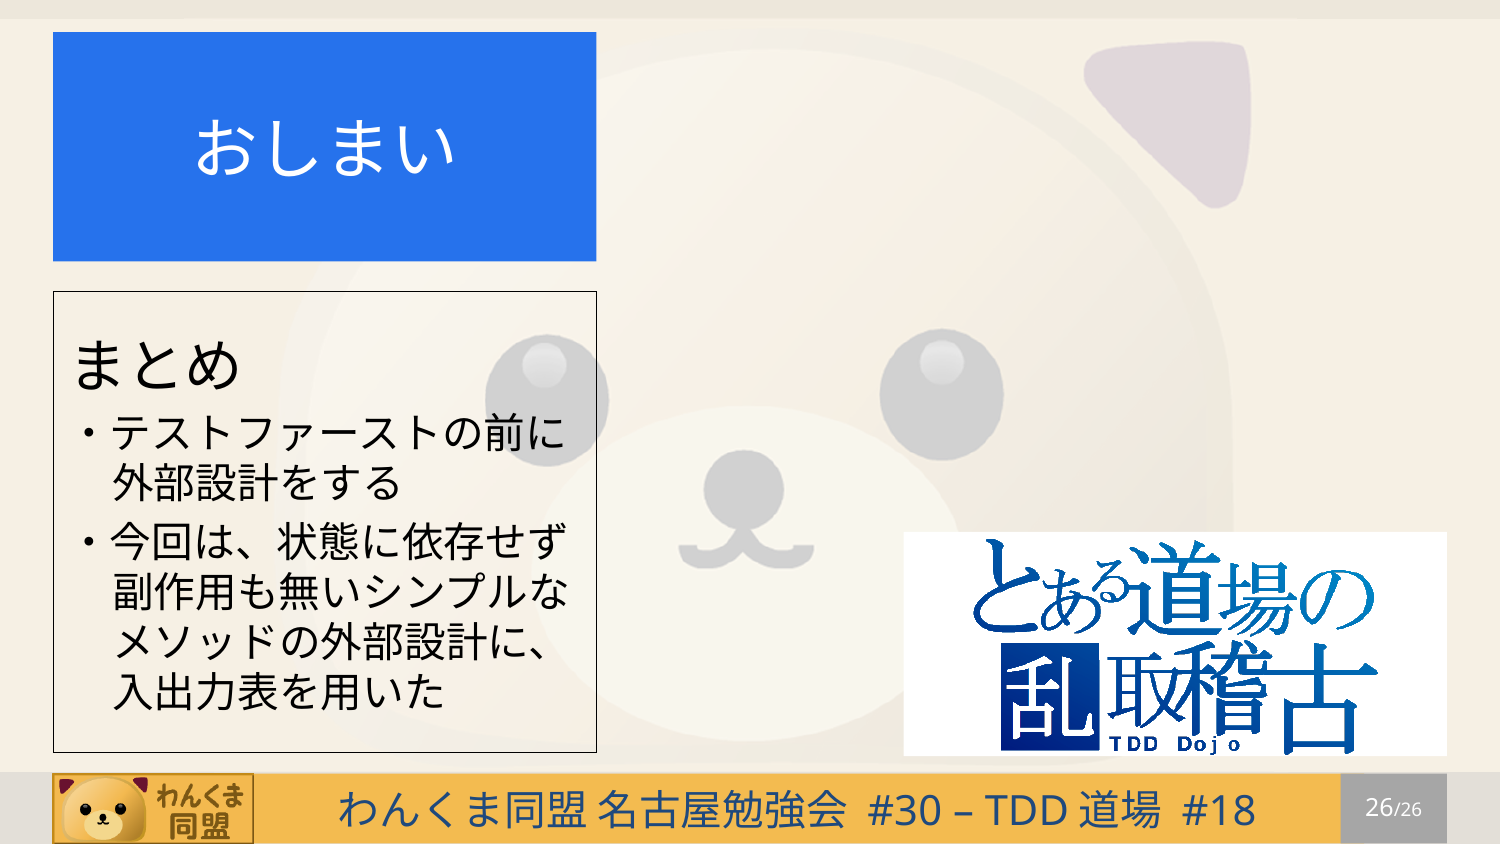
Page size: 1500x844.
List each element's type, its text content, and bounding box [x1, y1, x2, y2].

title おしまい [53, 32, 597, 262]
list まとめ ・テストファーストの前に外部設計をする ・今回は、状態に依存せず副作用も無いシンプルなメソッドの外部設計に、入出力表を用いた [53, 291, 597, 753]
picture [52, 773, 254, 844]
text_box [903, 531, 1448, 757]
